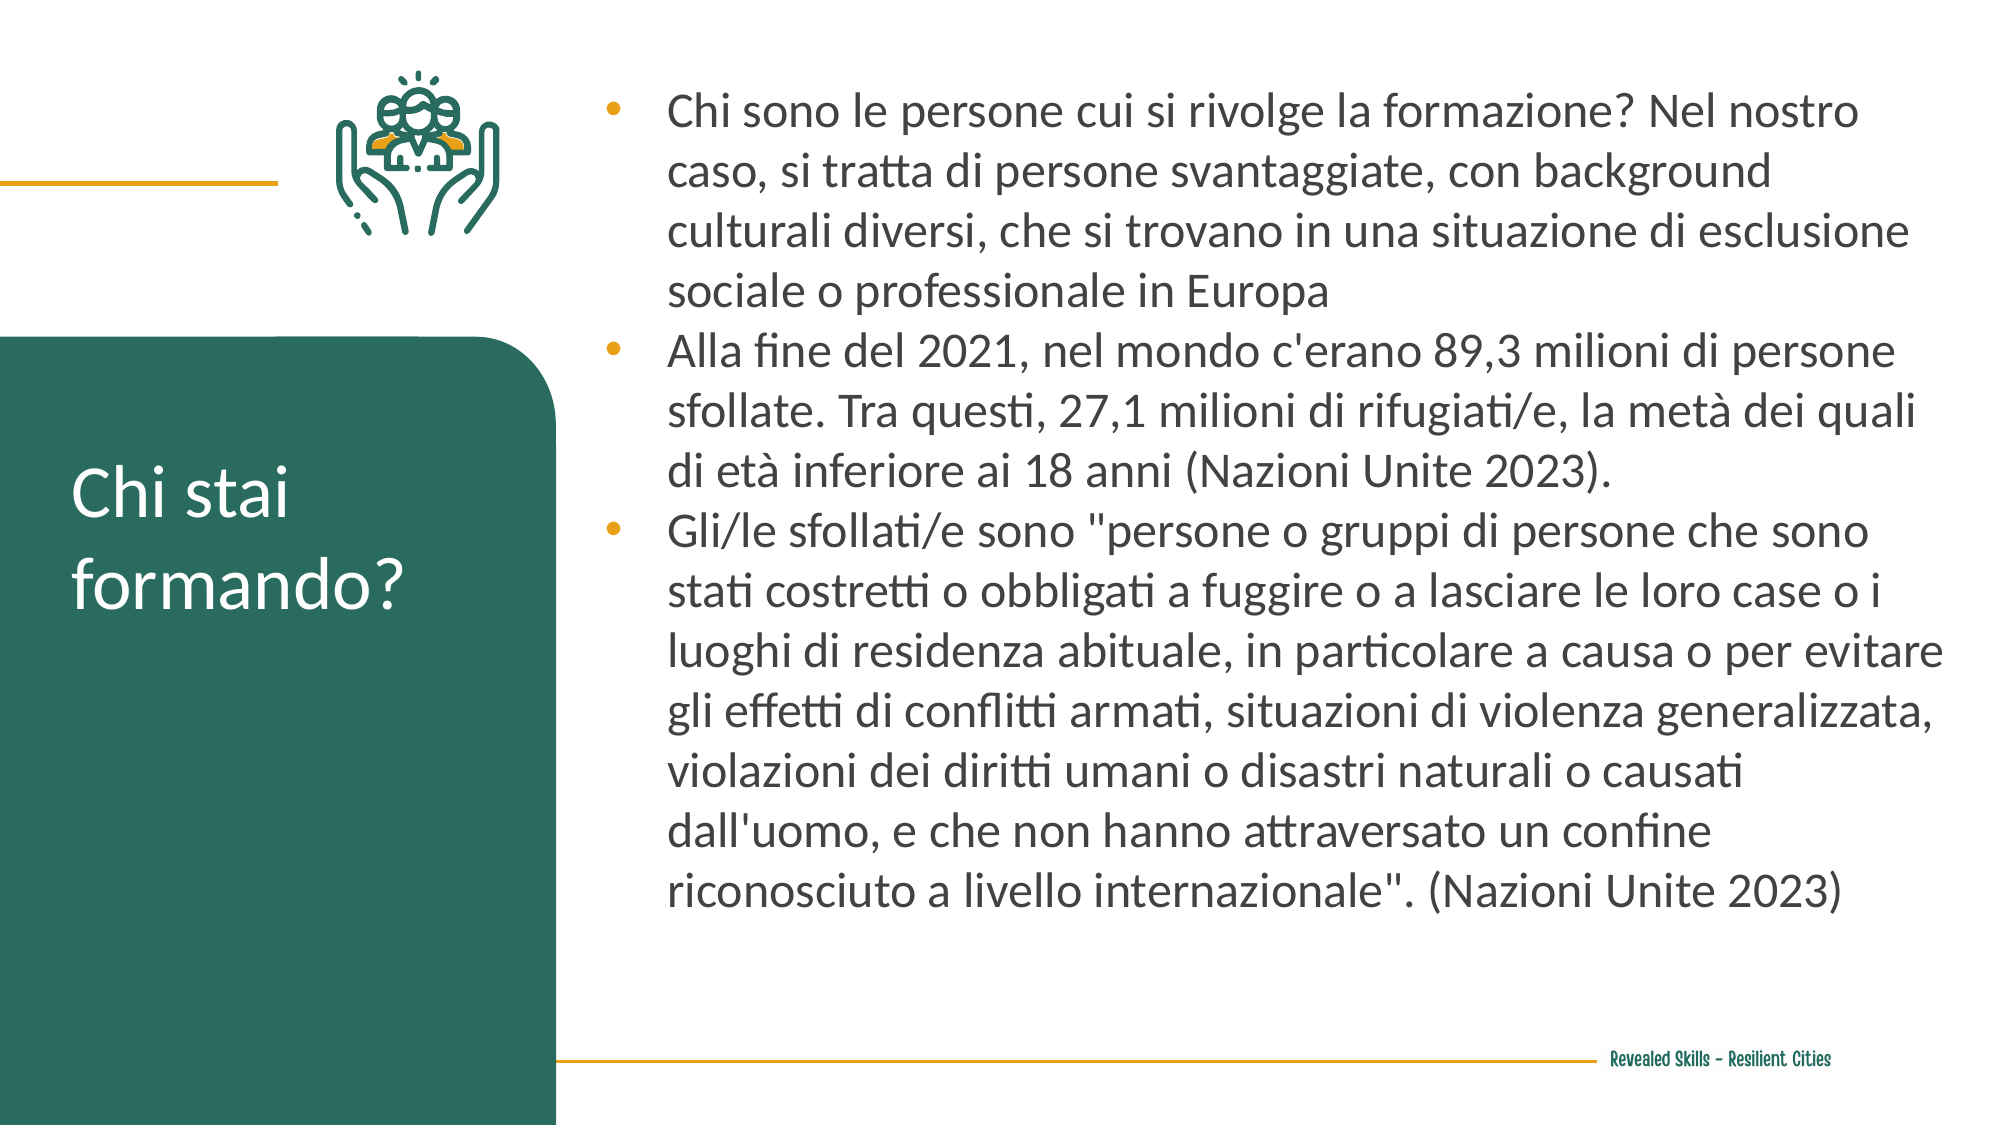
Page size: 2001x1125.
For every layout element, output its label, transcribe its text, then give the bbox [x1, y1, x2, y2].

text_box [335, 70, 500, 237]
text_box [0, 336, 557, 1125]
picture [1597, 1048, 1833, 1074]
list Chi sono le persone cui si rivolge la formazione? Nel nostro caso, si tratta di persone svantaggiate, con background culturali diversi, che si trovano in una situazione di esclusione sociale o professionale in Europa Alla fine del 2021, nel mondo c'erano 89,3 milioni di persone sfollate. Tra questi, 27,1 milioni di rifugiati/e, la metà dei quali di età inferiore ai 18 anni (Nazioni Unite 2023). Gli/le sfollati/e sono "persone o gruppi di persone che sono stati costretti o obbligati a fuggire o a lasciare le loro case o i luoghi di residenza abituale, in particolare a causa o per evitare gli effetti di conflitti armati, situazioni di violenza generalizzata, violazioni dei diritti umani o disastri naturali o causati dall'uomo, e che non hanno attraversato un confine riconosciuto a livello internazionale". (Nazioni Unite 2023) [577, 70, 1962, 890]
